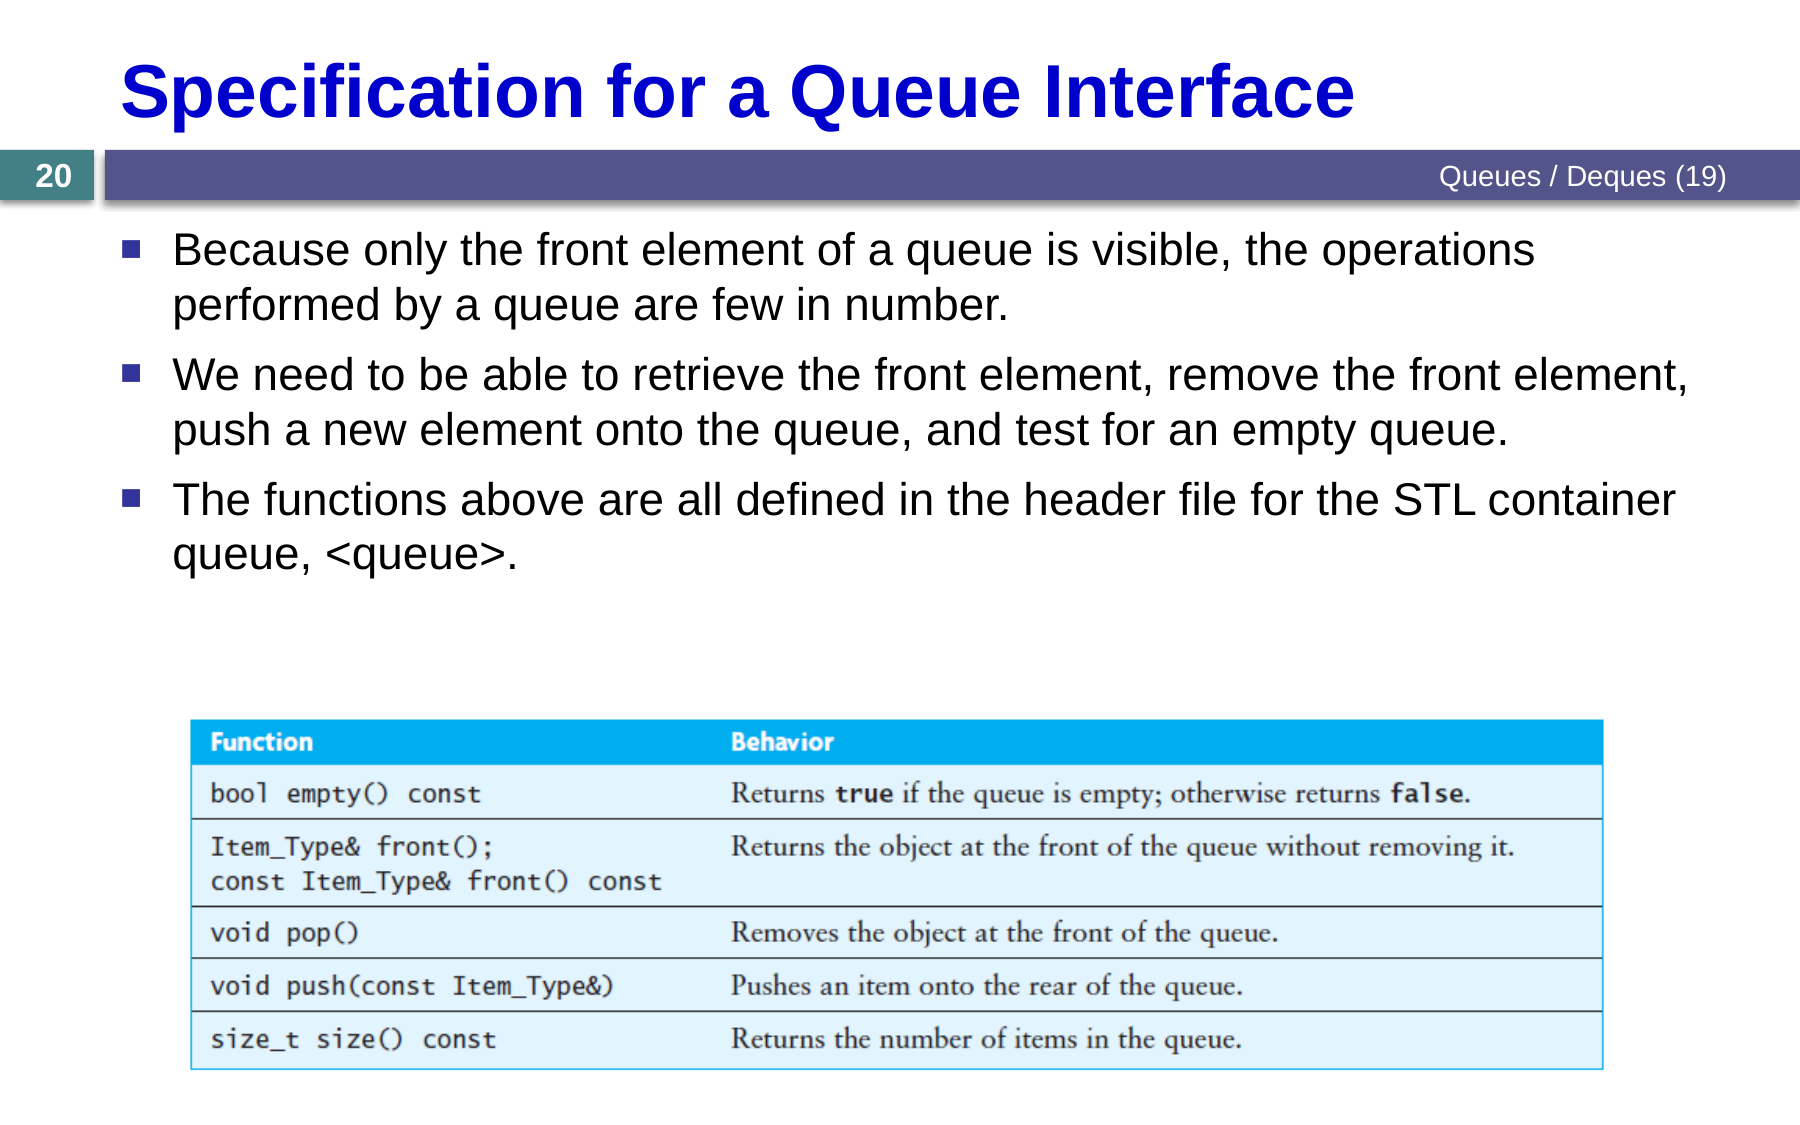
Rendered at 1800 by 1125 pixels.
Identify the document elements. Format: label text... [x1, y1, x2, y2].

list Because only the front element of a queue is visible, the operations performed by a queue are few in number. We need to be able to retrieve the front element, remove the front element, push a new element onto the queue, and test for an empty queue. The functions above are all defined in the header file for the STL container queue, <queue>. [104, 212, 1711, 701]
slide_number 20 [0, 151, 108, 197]
title Specification for a Queue Interface [104, 27, 1743, 148]
picture [186, 712, 1608, 1079]
footer Queues / Deques (19) [925, 149, 1743, 199]
